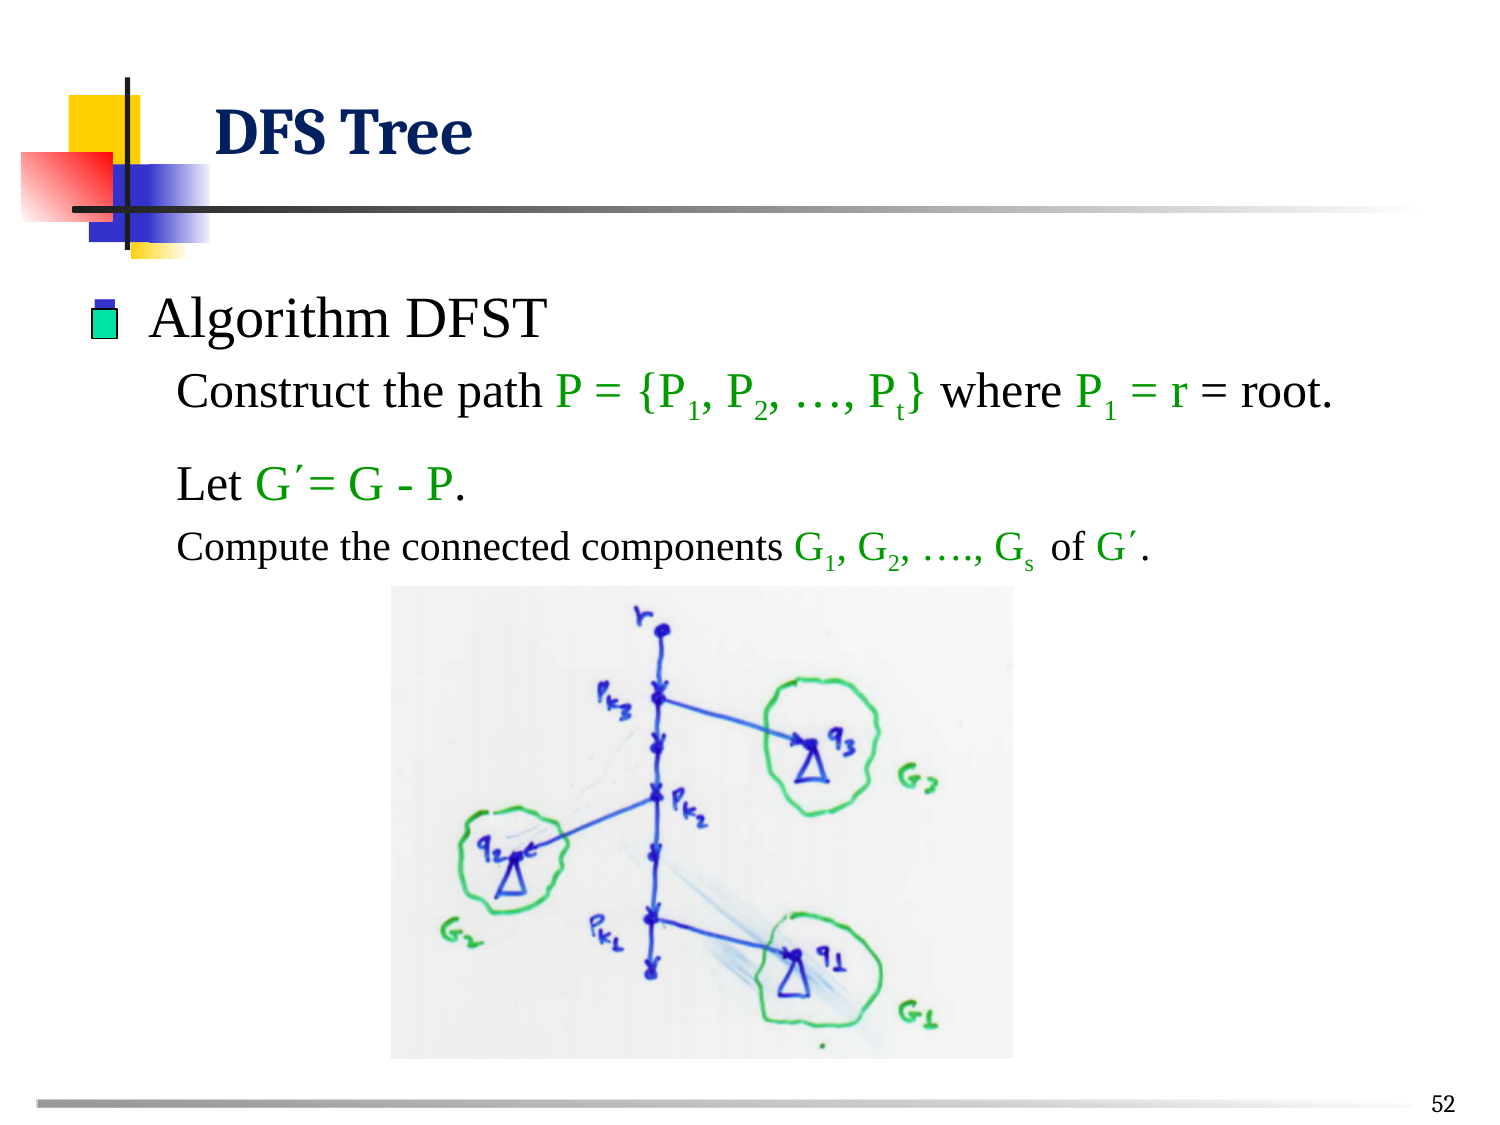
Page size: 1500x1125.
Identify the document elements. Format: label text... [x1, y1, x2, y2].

list Algorithm DFST Construct the path P = {P1, P2, …, Pt} where P1 = r = root. Let G΄= G - P. Compute the connected components G1, G2, …., Gs of G΄. [76, 271, 1500, 1008]
slide_number 52 [1411, 1075, 1471, 1125]
picture [391, 586, 1014, 1060]
title DFS Tree [198, 76, 1478, 176]
picture [36, 1099, 1412, 1108]
text_box [92, 308, 118, 339]
